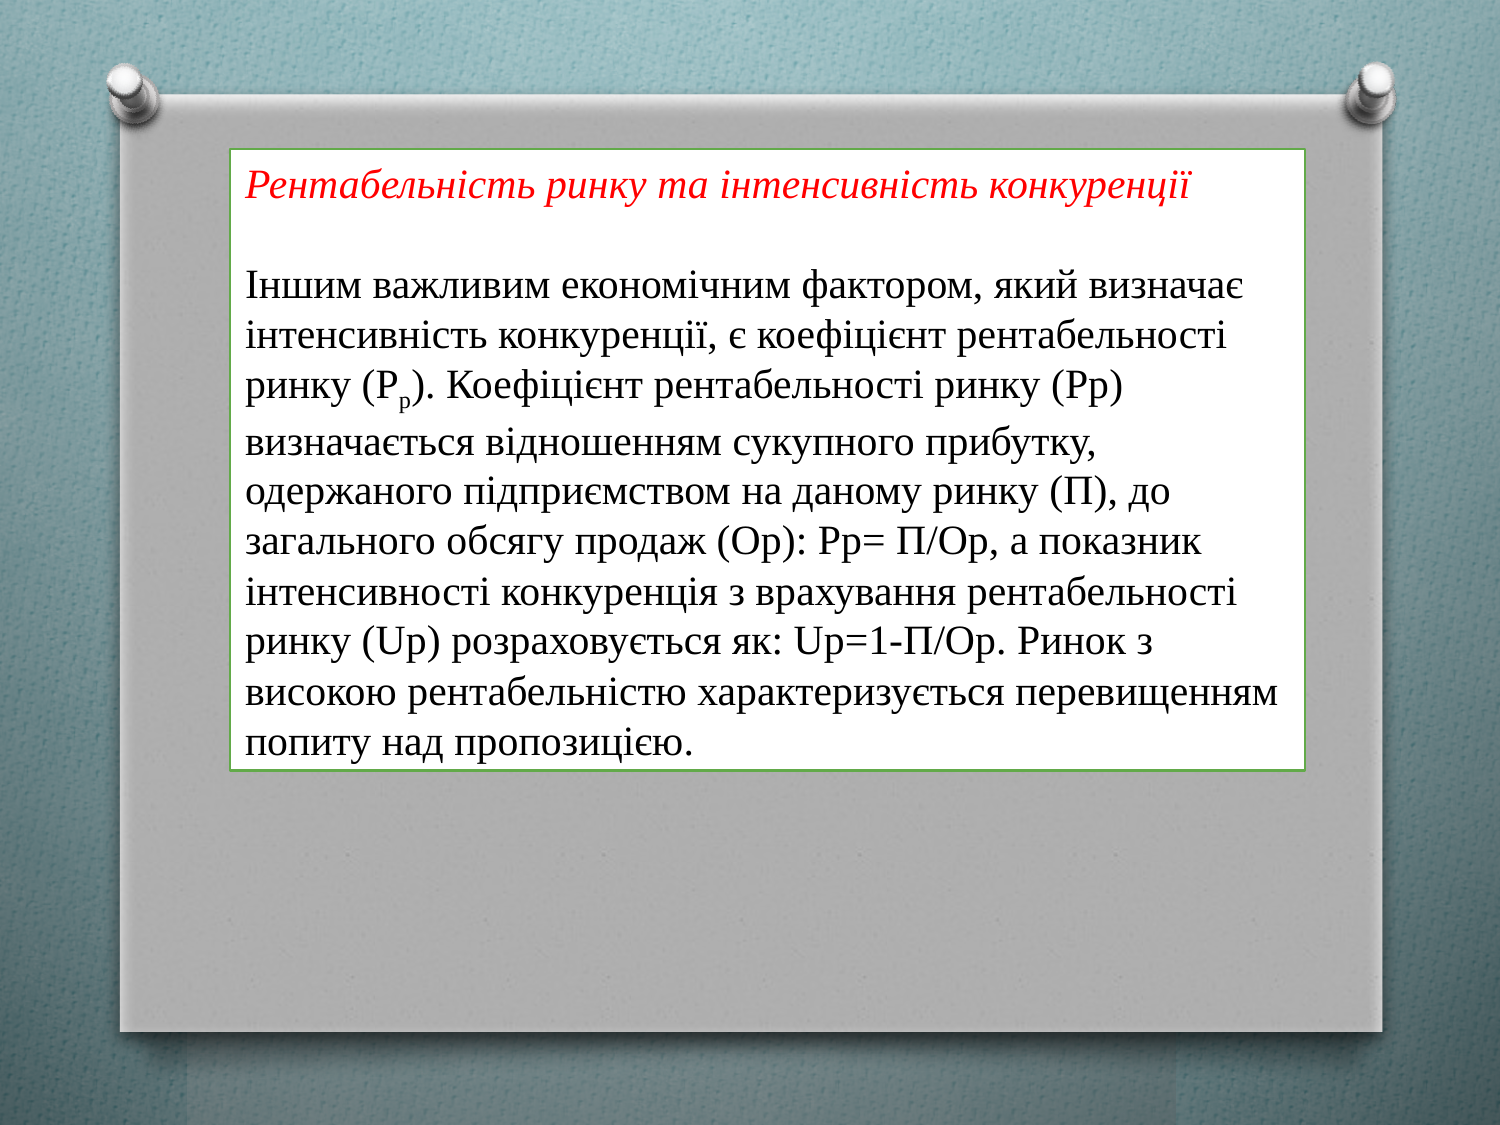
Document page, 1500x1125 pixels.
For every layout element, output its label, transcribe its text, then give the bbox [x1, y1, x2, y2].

picture [1317, 35, 1439, 156]
picture [75, 29, 198, 153]
text_box Рентабельність ринку та інтенсивність конкуренції Іншим важ­ливим економічним фактором, який визначає інтенсивність конку­ренції, є коефіцієнт рентабельності ринку (Рр). Коефіцієнт рентабельності ринку (Рp) визначається відношенням сукупного прибутку, одержаного підприємством на даному ринку (П), до загального обсягу продаж (Оp): Pp= П/Ор, а показник інтенсивності конкуренція з врахування рентабельності ринку (Up) розраховується як: Up=1-П/Oр. Ринок з високою рентабельністю характеризується перевищенням попиту над пропозицією. [229, 148, 1306, 772]
